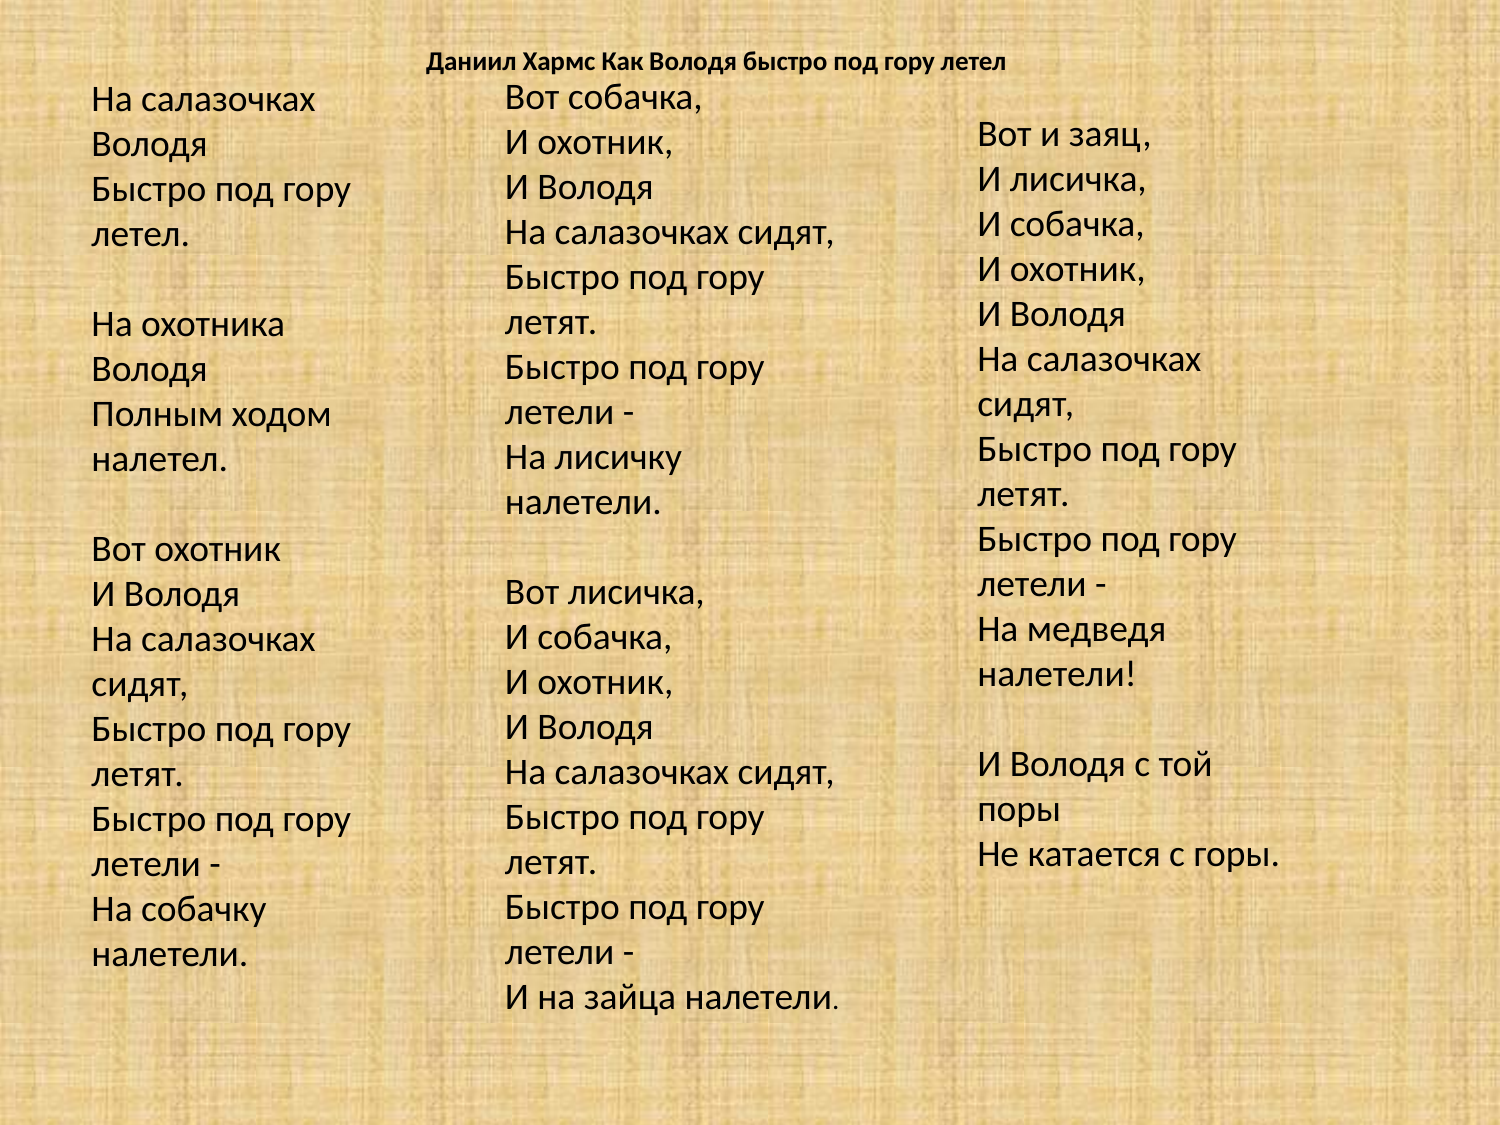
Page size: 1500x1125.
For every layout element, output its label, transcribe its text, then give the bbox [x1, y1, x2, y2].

text_box На салазочках Володя Быстро под гору летел. На охотника Володя Полным ходом налетел. Вот охотник И Володя На салазочках сидят, Быстро под гору летят. Быстро под гору летели - На собачку налетели. [76, 66, 372, 1051]
picture [0, 0, 1500, 1125]
text_box Вот и заяц, И лисичка, И собачка, И охотник, И Володя На салазочках сидят, Быстро под гору летят. Быстро под гору летели - На медведя налетели! И Володя с той поры Не катается с горы. [962, 101, 1326, 882]
title Даниил Хармс Как Володя быстро под гору летел [41, 30, 1392, 219]
text_box Вот собачка, И охотник, И Володя На салазочках сидят, Быстро под гору летят. Быстро под гору летели - На лисичку налетели. Вот лисичка, И собачка, И охотник, И Володя На салазочках сидят, Быстро под гору летят. Быстро под гору летели - И на зайца налетели. [490, 64, 869, 1025]
